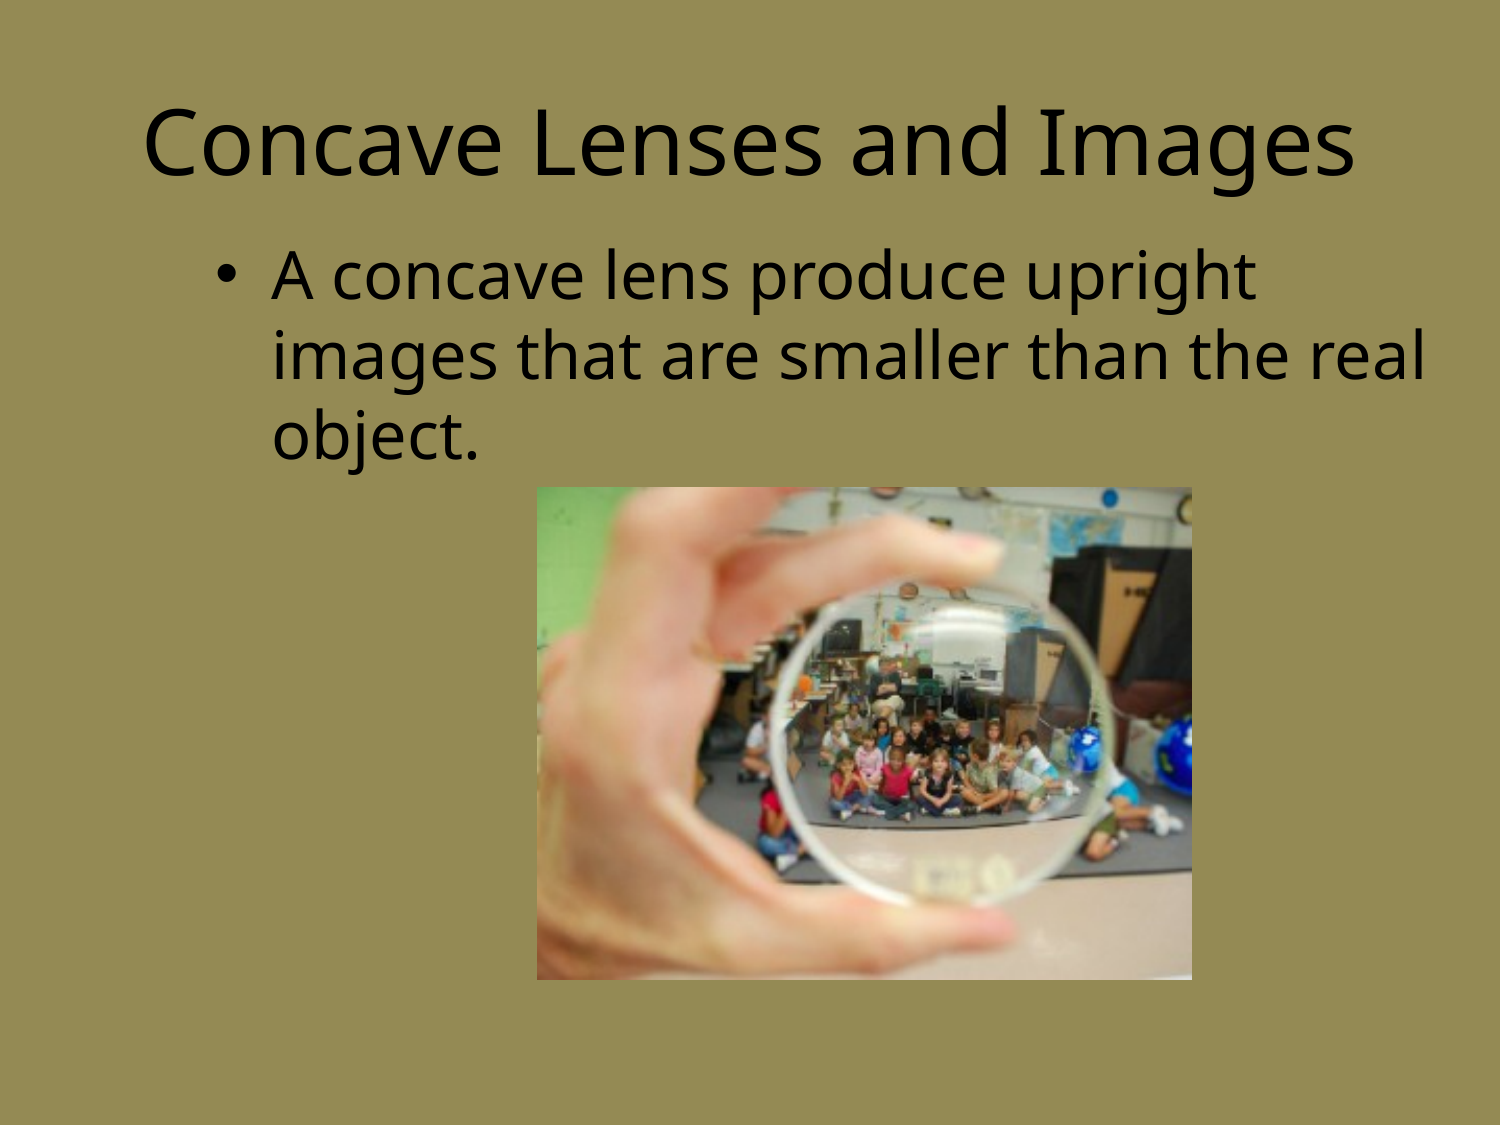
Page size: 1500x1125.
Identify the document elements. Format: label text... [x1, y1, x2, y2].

title Concave Lenses and Images [75, 45, 1425, 233]
list A concave lens produce upright images that are smaller than the real object. [200, 224, 1475, 925]
picture [537, 487, 1192, 980]
